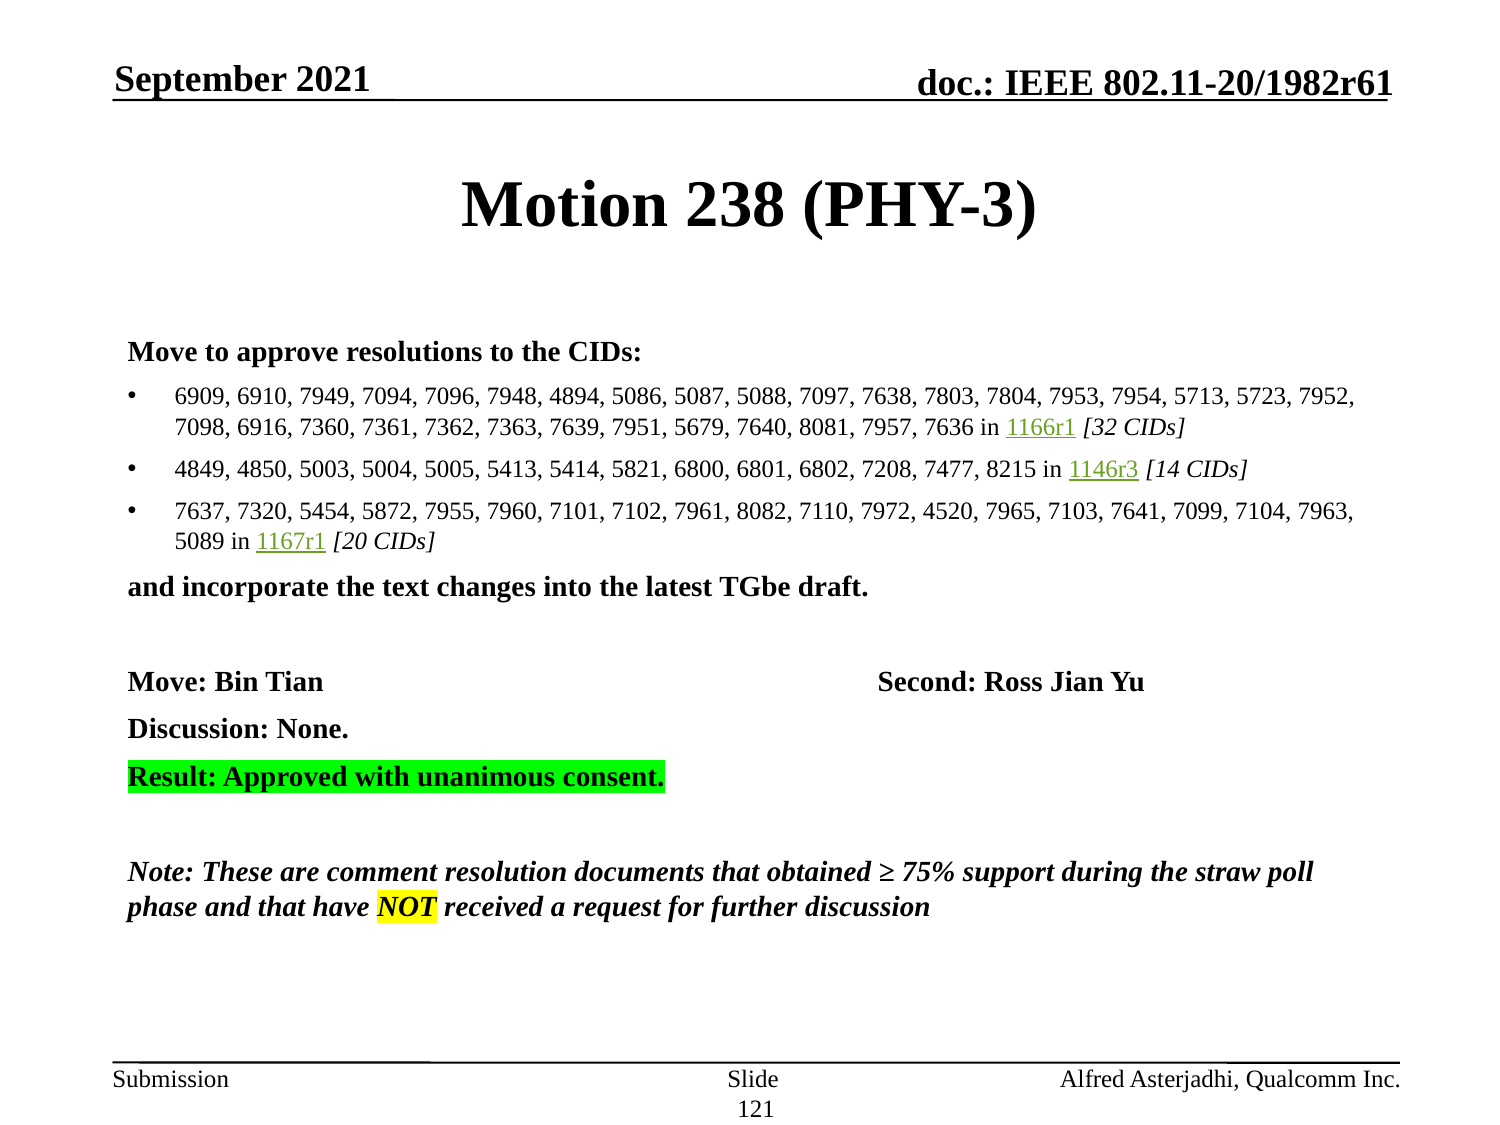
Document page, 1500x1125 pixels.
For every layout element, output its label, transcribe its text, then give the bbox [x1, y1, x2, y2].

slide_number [114, 54, 423, 100]
slide_number Slide 121 [712, 1061, 800, 1123]
list Move to approve resolutions to the CIDs: 6909, 6910, 7949, 7094, 7096, 7948, 4894, 5086, 5087, 5088, 7097, 7638, 7803, 7804, 7953, 7954, 5713, 5723, 7952, 7098, 6916, 7360, 7361, 7362, 7363, 7639, 7951, 5679, 7640, 8081, 7957, 7636 in 1166r1 [32 CIDs] 4849, 4850, 5003, 5004, 5005, 5413, 5414, 5821, 6800, 6801, 6802, 7208, 7477, 8215 in 1146r3 [14 CIDs] 7637, 7320, 5454, 5872, 7955, 7960, 7101, 7102, 7961, 8082, 7110, 7972, 4520, 7965, 7103, 7641, 7099, 7104, 7963, 5089 in 1167r1 [20 CIDs] and incorporate the text changes into the latest TGbe draft. Move: Bin Tian Second: Ross Jian Yu Discussion: None. Result: Approved with unanimous consent. Note: These are comment resolution documents that obtained ≥ 75% support during the straw poll phase and that have NOT received a request for further discussion [112, 324, 1388, 1063]
footer Alfred Asterjadhi, Qualcomm Inc. [878, 1061, 1402, 1093]
title Motion 238 (PHY-3) [112, 112, 1388, 288]
